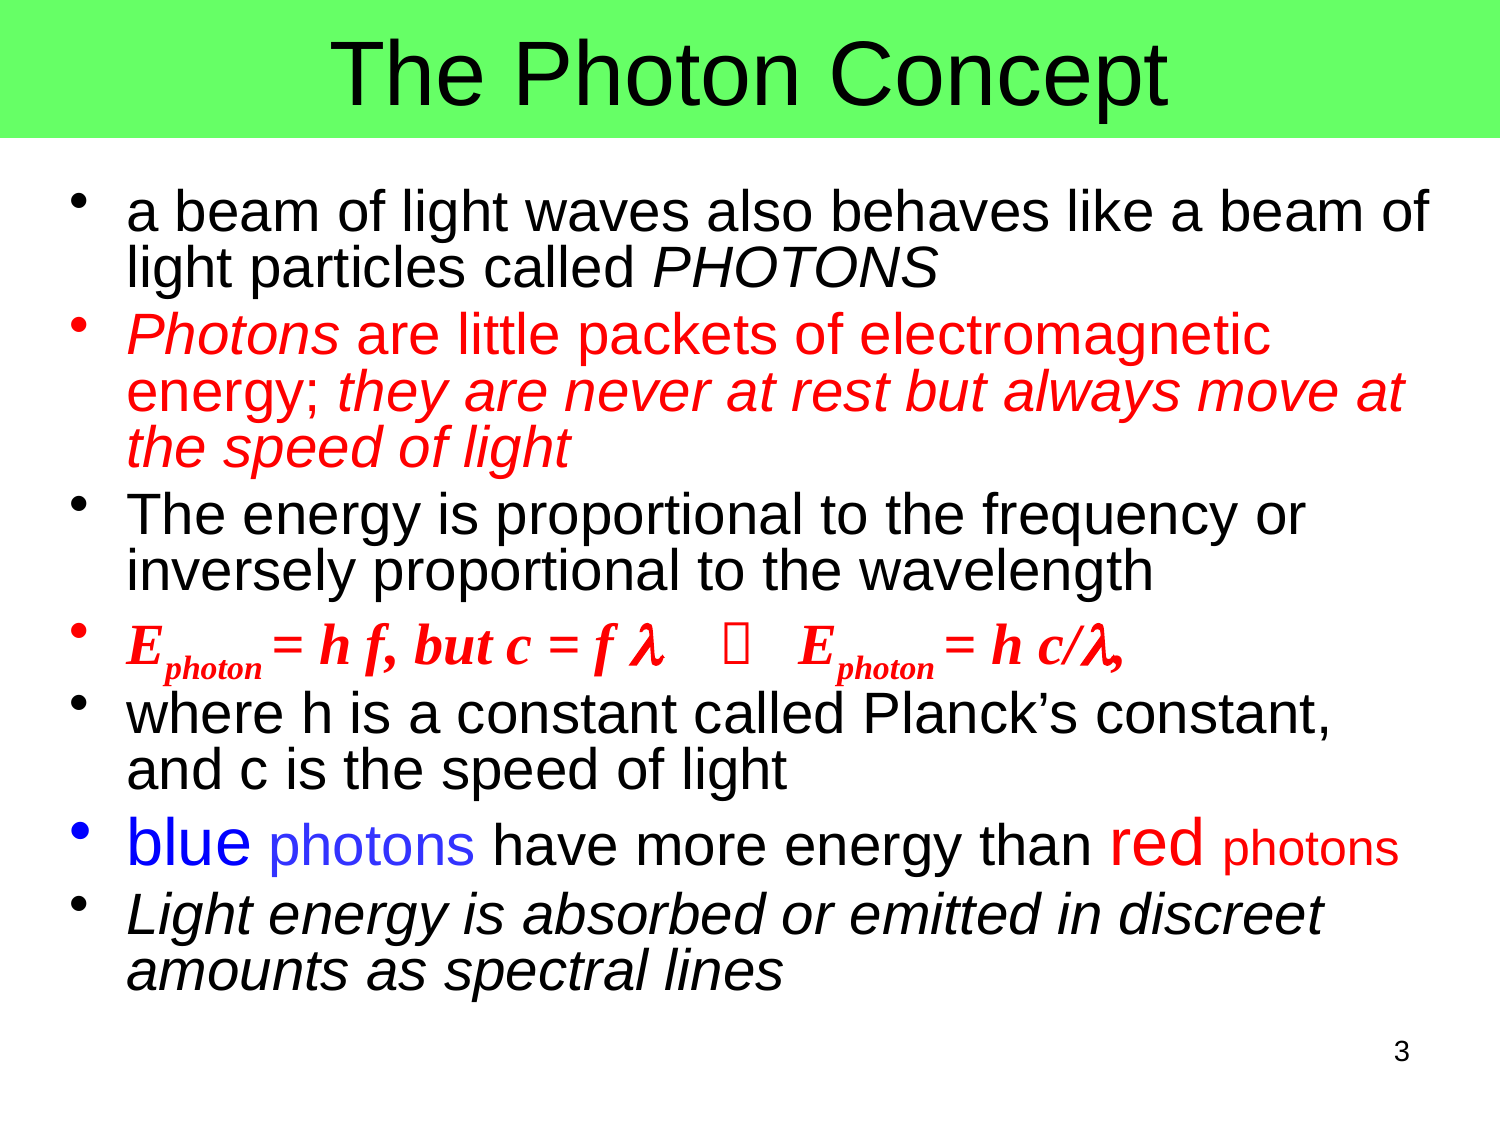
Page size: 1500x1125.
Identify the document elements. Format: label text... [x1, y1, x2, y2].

slide_number 3 [1074, 1024, 1425, 1103]
list a beam of light waves also behaves like a beam of light particles called PHOTONS Photons are little packets of electromagnetic energy; they are never at rest but always move at the speed of light The energy is proportional to the frequency or inversely proportional to the wavelength Ephoton = h f, but c = f l  Ephoton = h c/l, where h is a constant called Planck’s constant, and c is the speed of light blue photons have more energy than red photons Light energy is absorbed or emitted in discreet amounts as spectral lines [54, 179, 1457, 1045]
title The Photon Concept [0, 0, 1500, 138]
